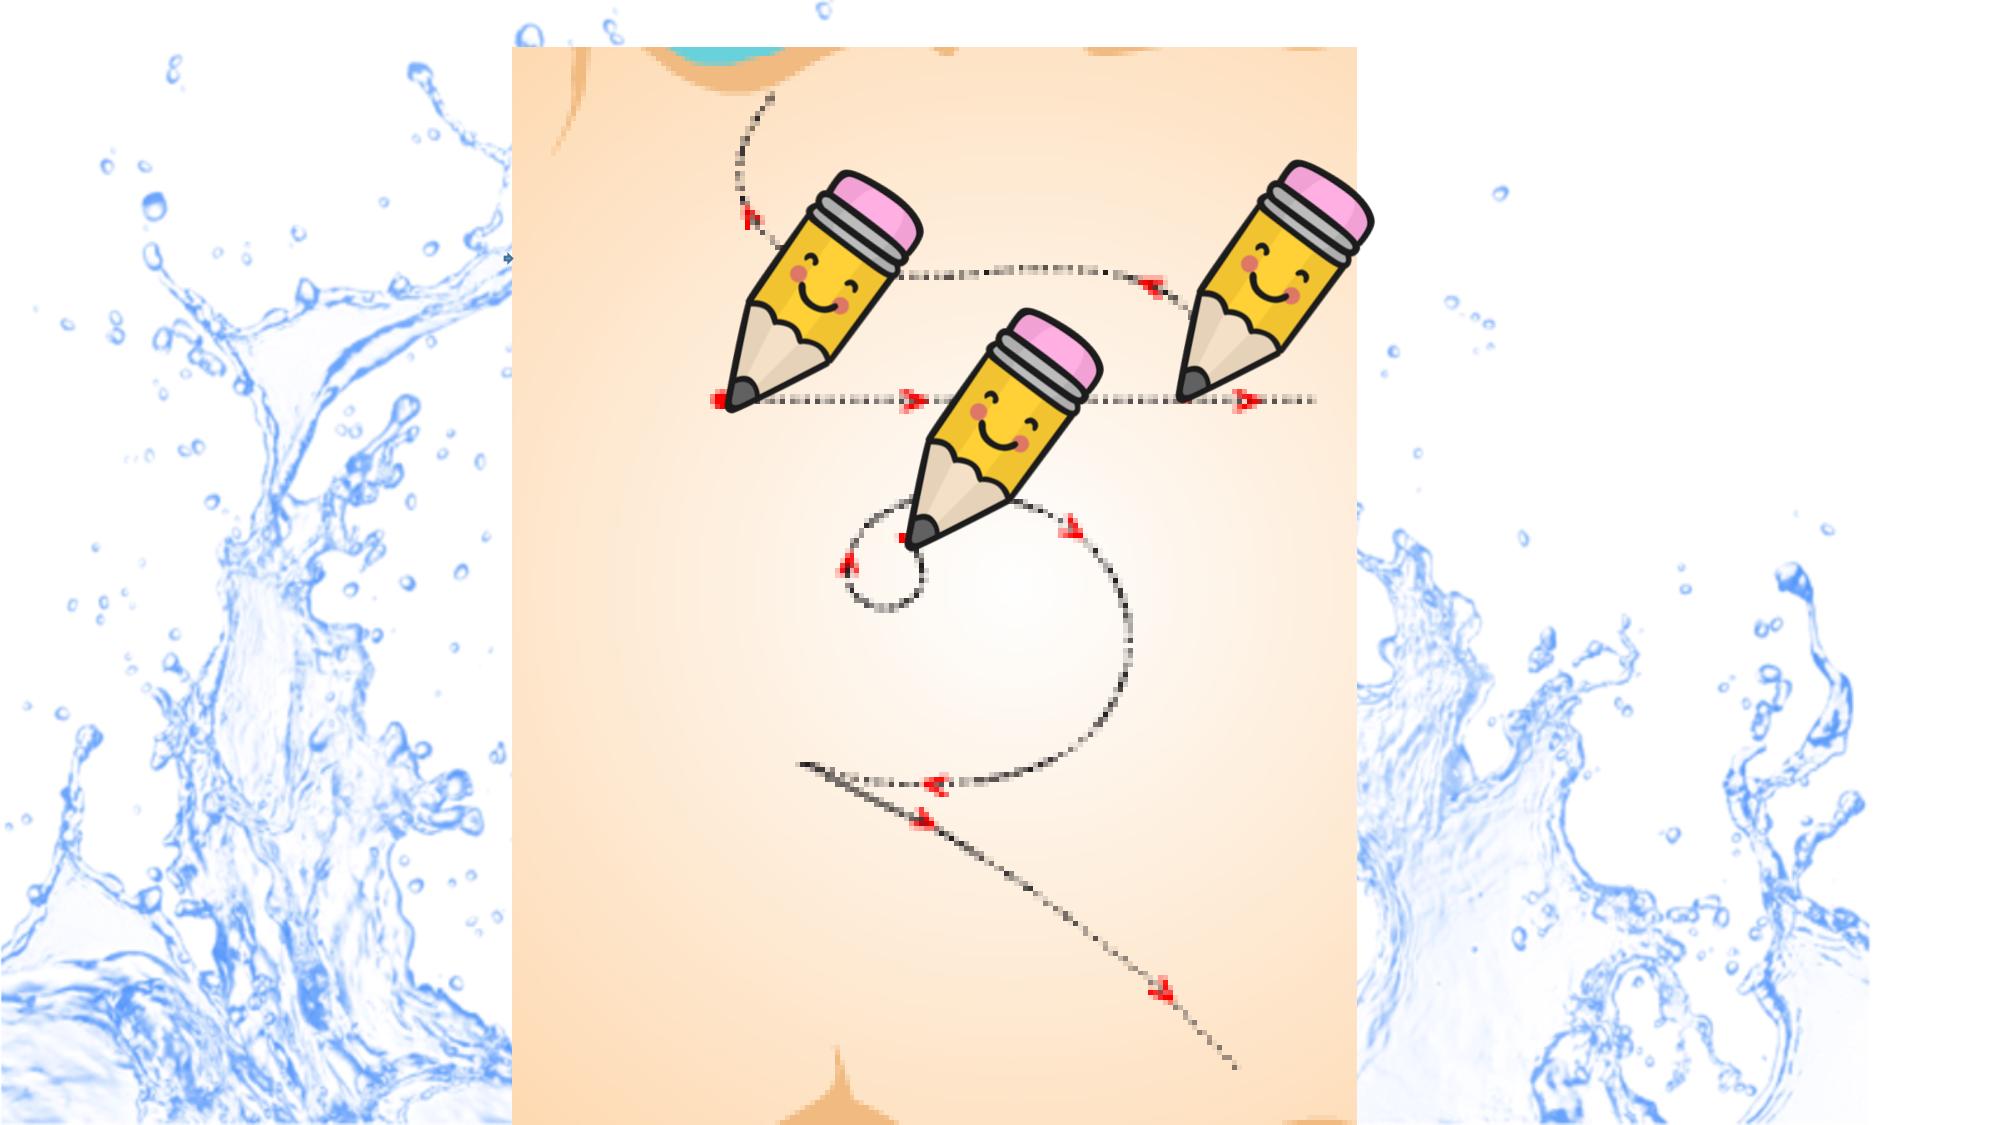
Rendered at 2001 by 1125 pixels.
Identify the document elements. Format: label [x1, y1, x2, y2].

picture [0, 0, 2000, 1125]
text_box [503, 252, 512, 265]
